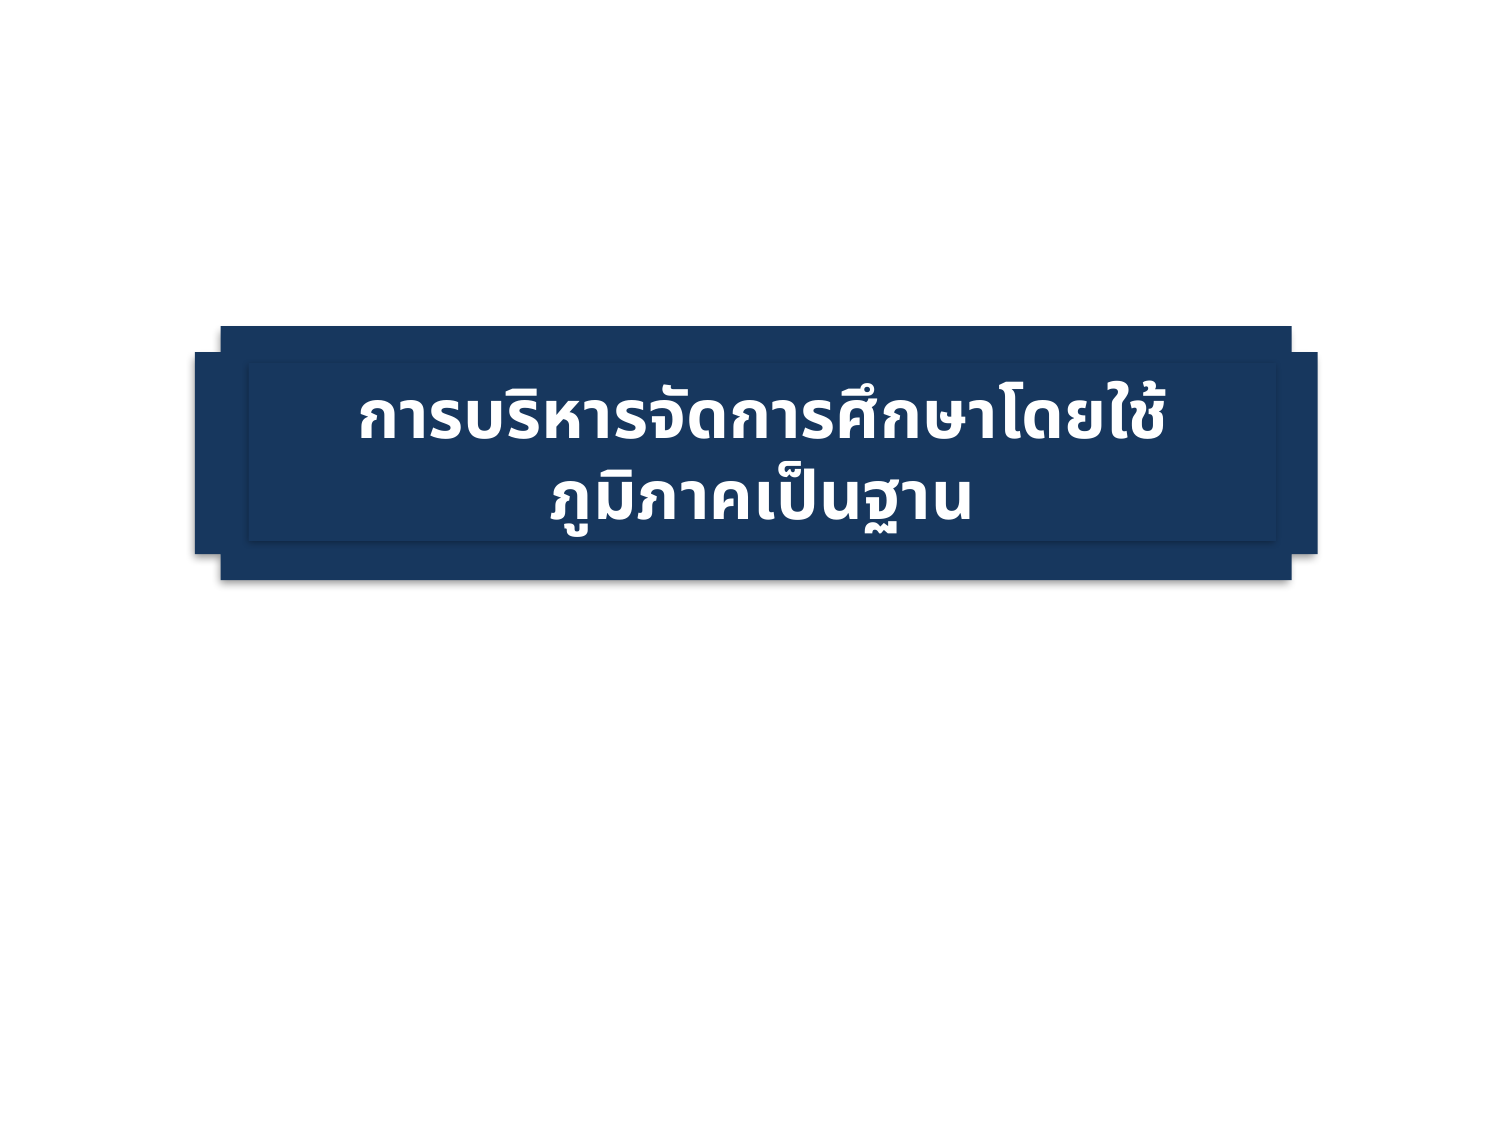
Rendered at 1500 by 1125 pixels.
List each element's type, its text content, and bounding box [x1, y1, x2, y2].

text_box [194, 326, 1318, 581]
text_box การบริหารจัดการศึกษาโดยใช้ภูมิภาคเป็นฐาน [248, 362, 1277, 541]
